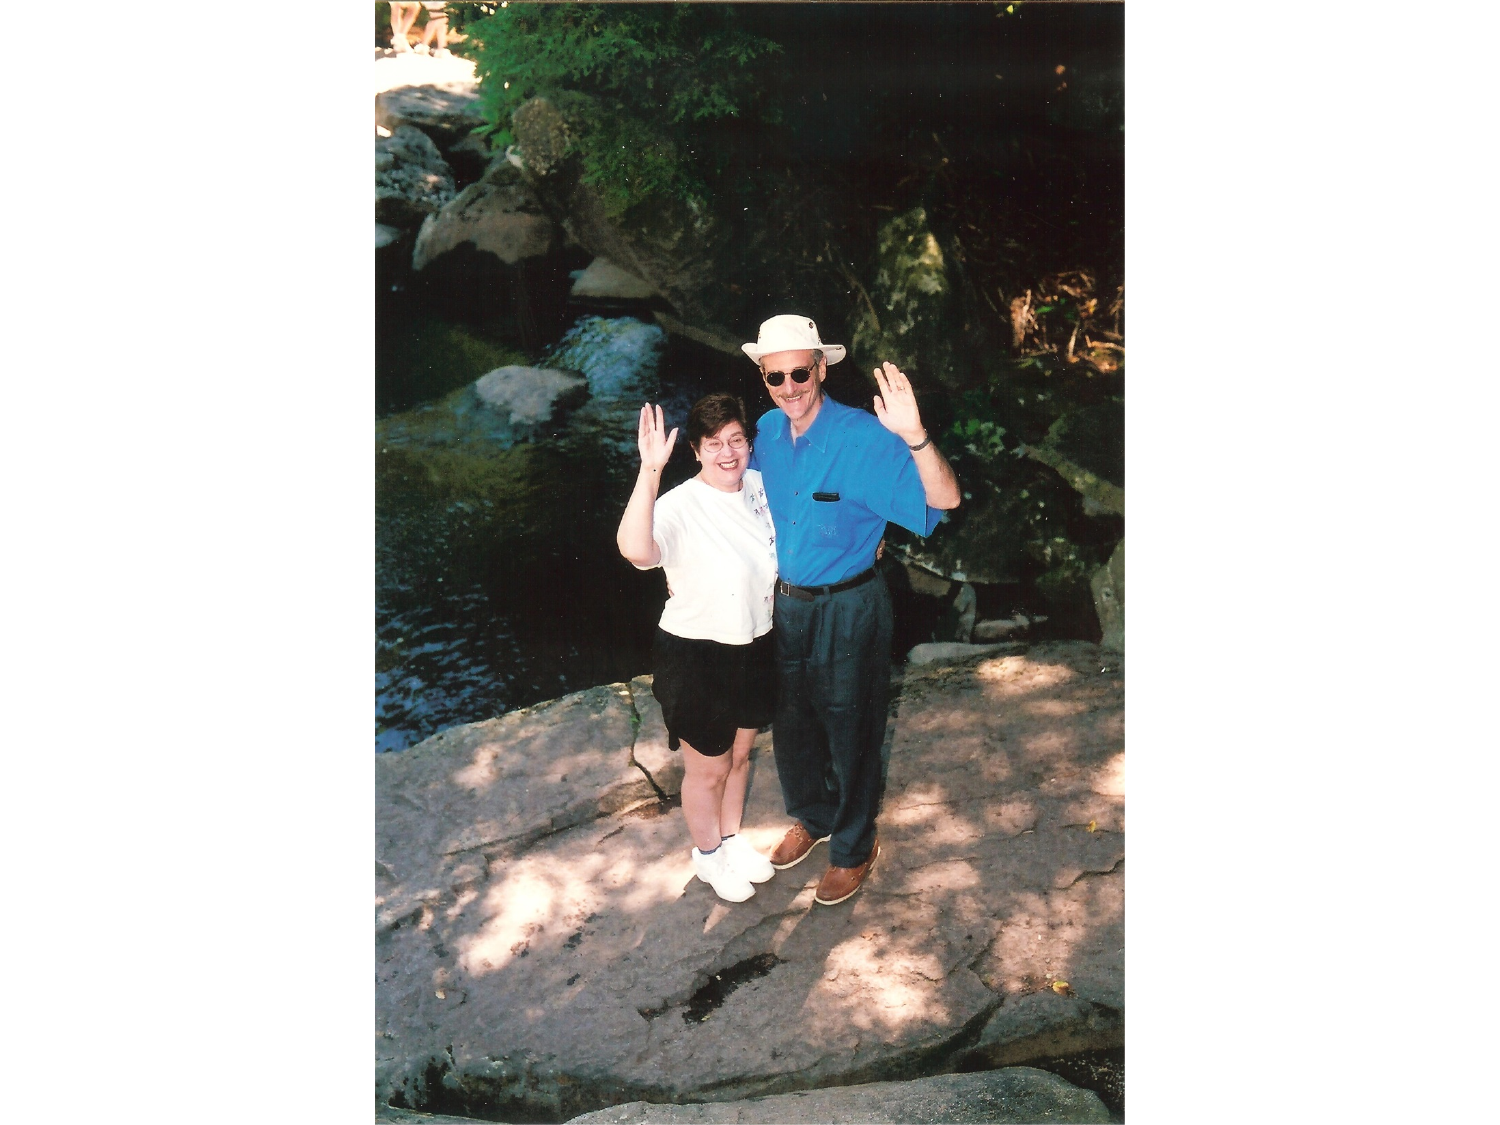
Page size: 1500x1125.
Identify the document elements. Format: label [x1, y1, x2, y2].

picture [375, 0, 1125, 1125]
